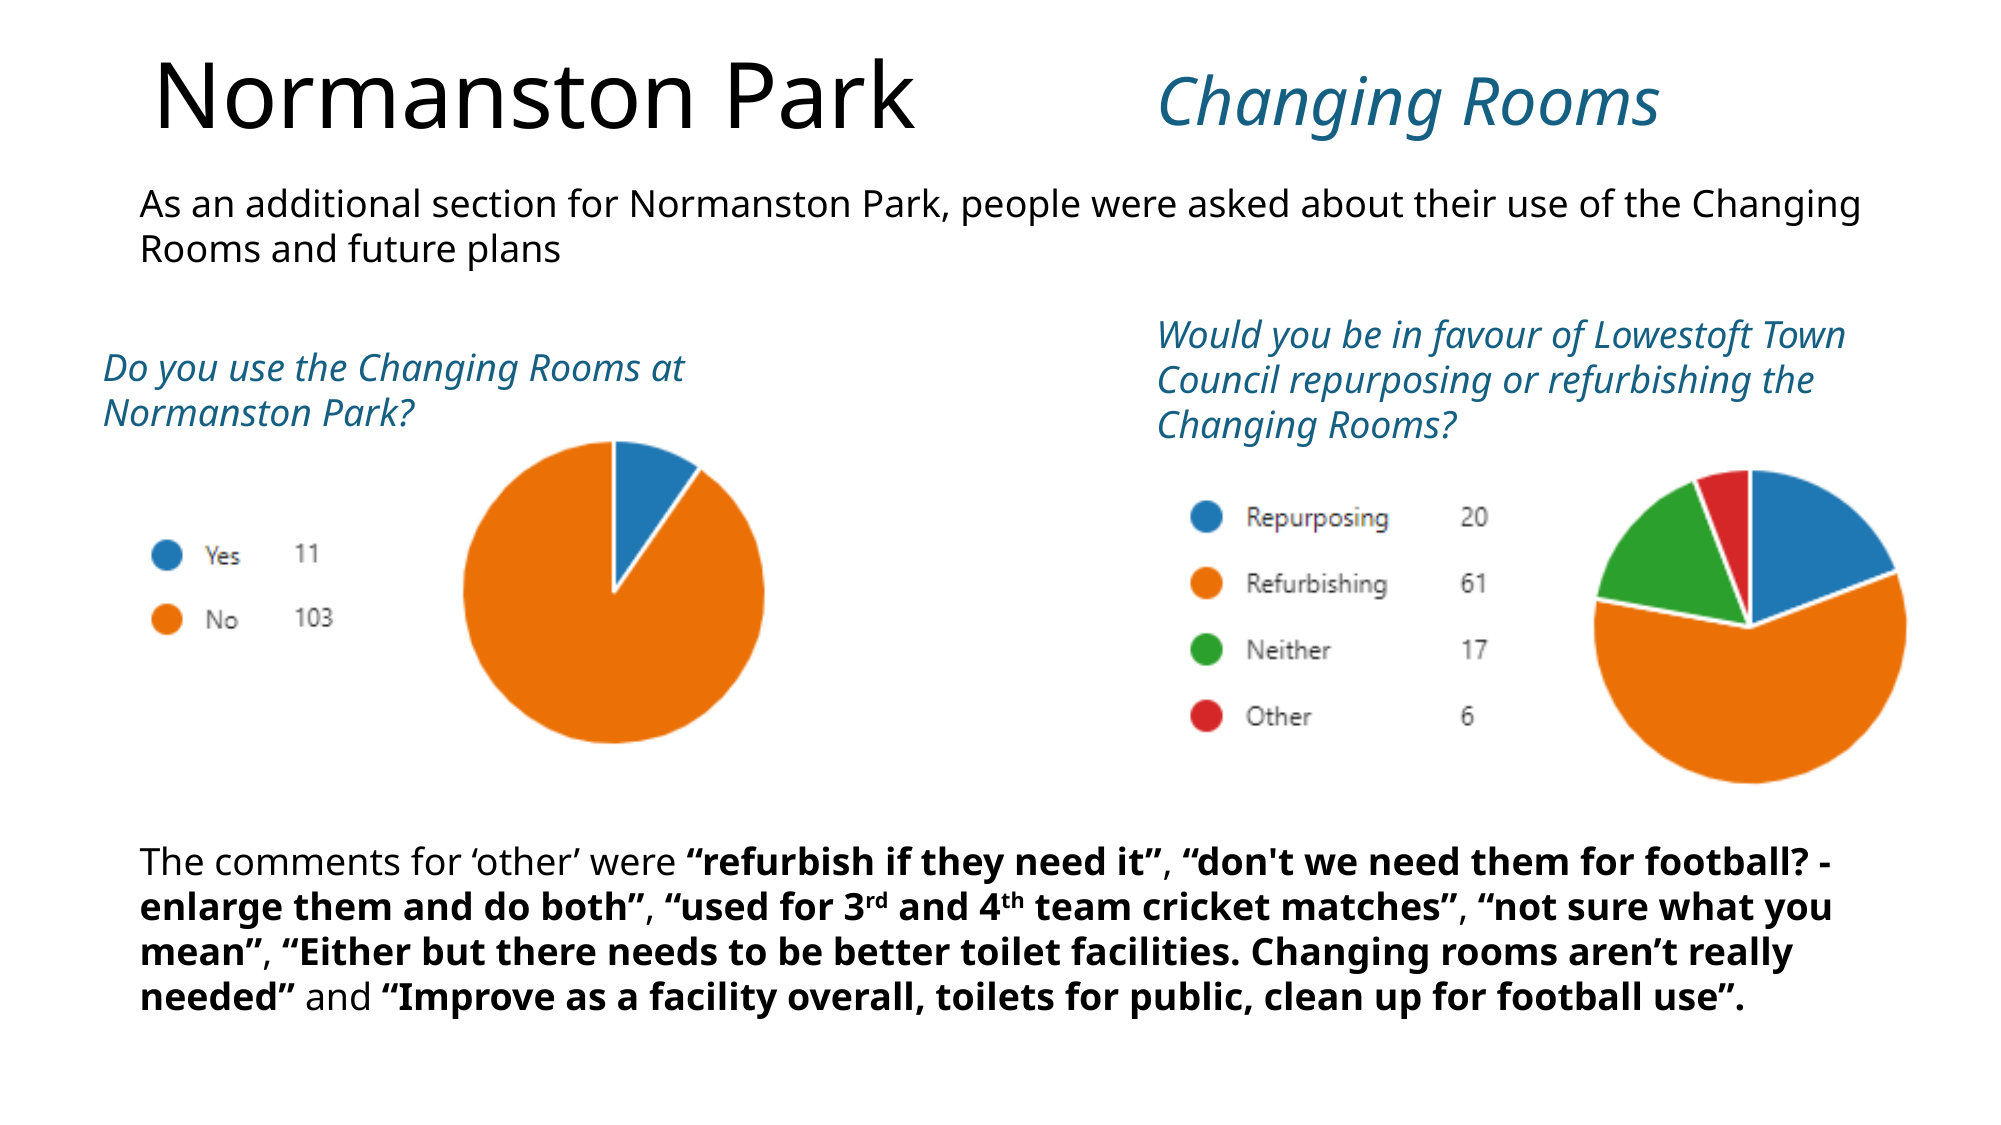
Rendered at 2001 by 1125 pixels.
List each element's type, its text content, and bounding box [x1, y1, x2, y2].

picture [1173, 439, 1927, 802]
text_box Would you be in favour of Lowestoft Town Council repurposing or refurbishing the Changing Rooms? [1141, 304, 1899, 454]
text_box Changing Rooms [1141, 50, 1963, 146]
picture [119, 412, 403, 776]
title Normanston Park [137, 0, 1863, 172]
text_box As an additional section for Normanston Park, people were asked about their use of the Changing Rooms and future plans [124, 172, 1931, 278]
text_box Do you use the Changing Rooms at Normanston Park? [87, 336, 845, 442]
text_box The comments for ‘other’ were “refurbish if they need it”, “don't we need them for football? -enlarge them and do both”, “used for 3rd and 4th team cricket matches”, “not sure what you mean”, “Either but there needs to be better toilet facilities. Changing rooms aren’t really needed” and “Improve as a facility overall, toilets for public, clean up for football use”. [124, 830, 1931, 1025]
picture [426, 408, 796, 771]
